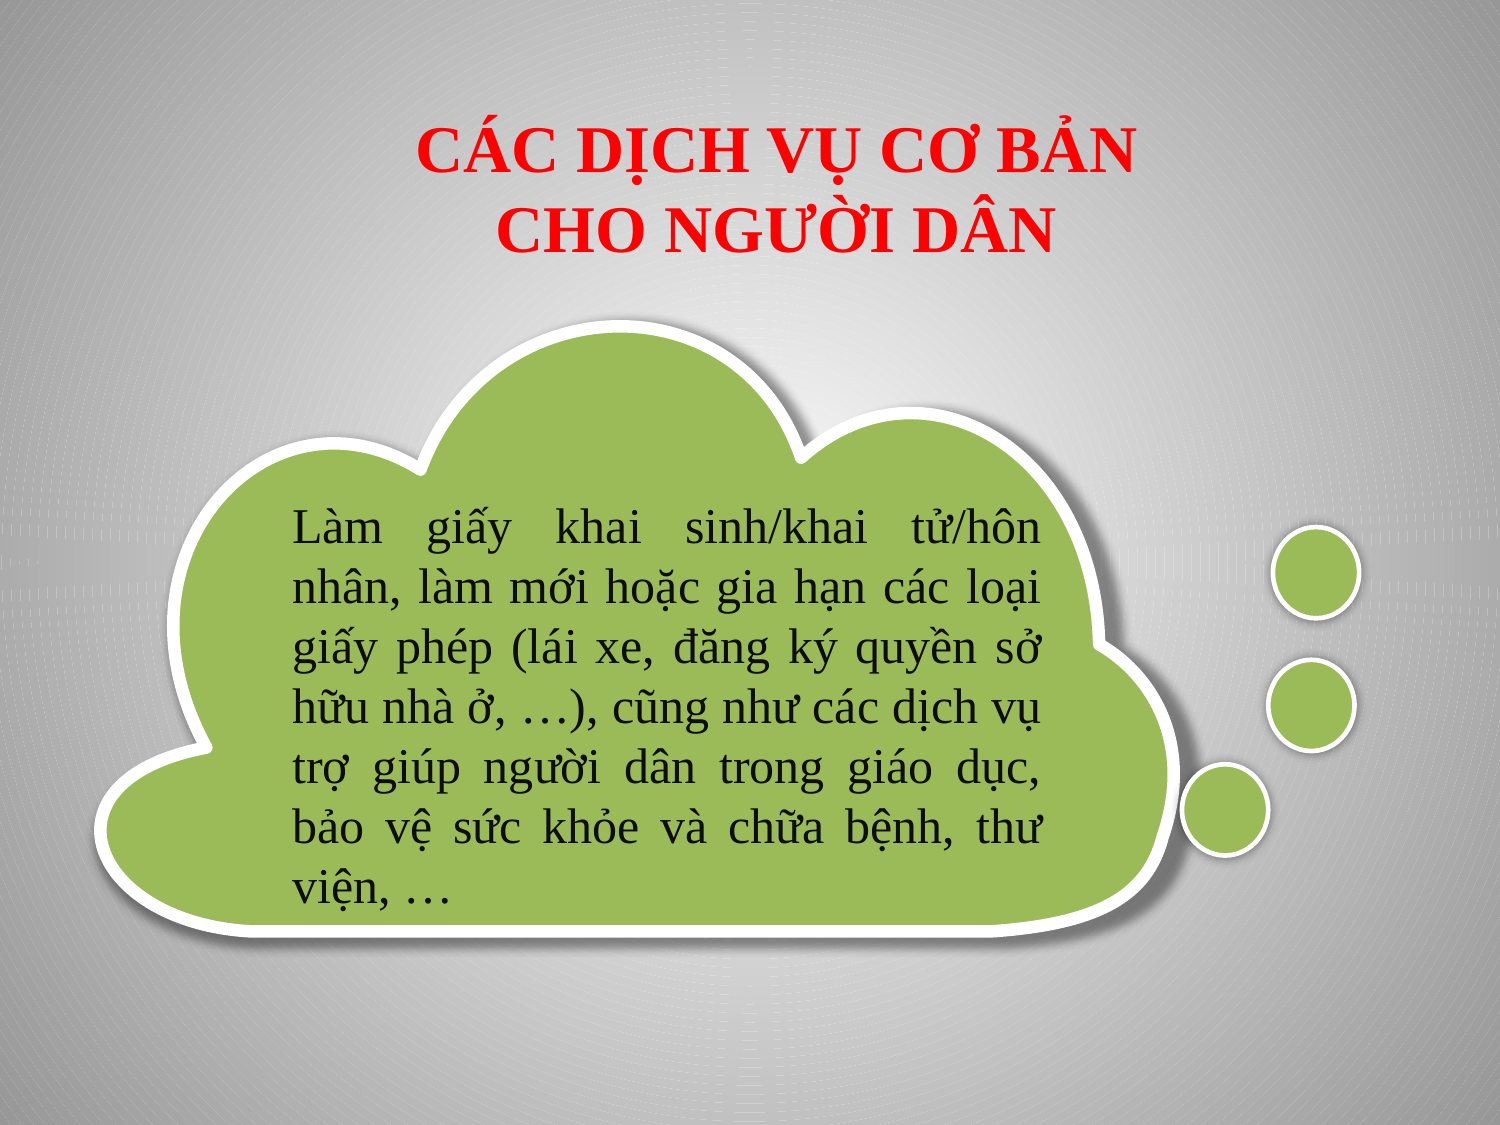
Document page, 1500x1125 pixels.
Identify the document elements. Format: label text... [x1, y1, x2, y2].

text_box CÁC DỊCH VỤ CƠ BẢN CHO NGƯỜI DÂN [371, 98, 1182, 273]
text_box [98, 324, 1176, 934]
text_box Làm giấy khai sinh/khai tử/hôn nhân, làm mới hoặc gia hạn các loại giấy phép (lái xe, đăng ký quyền sở hữu nhà ở, …), cũng như các dịch vụ trợ giúp người dân trong giáo dục, bảo vệ sức khỏe và chữa bệnh, thư viện, … [277, 485, 1058, 921]
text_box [1181, 526, 1360, 856]
